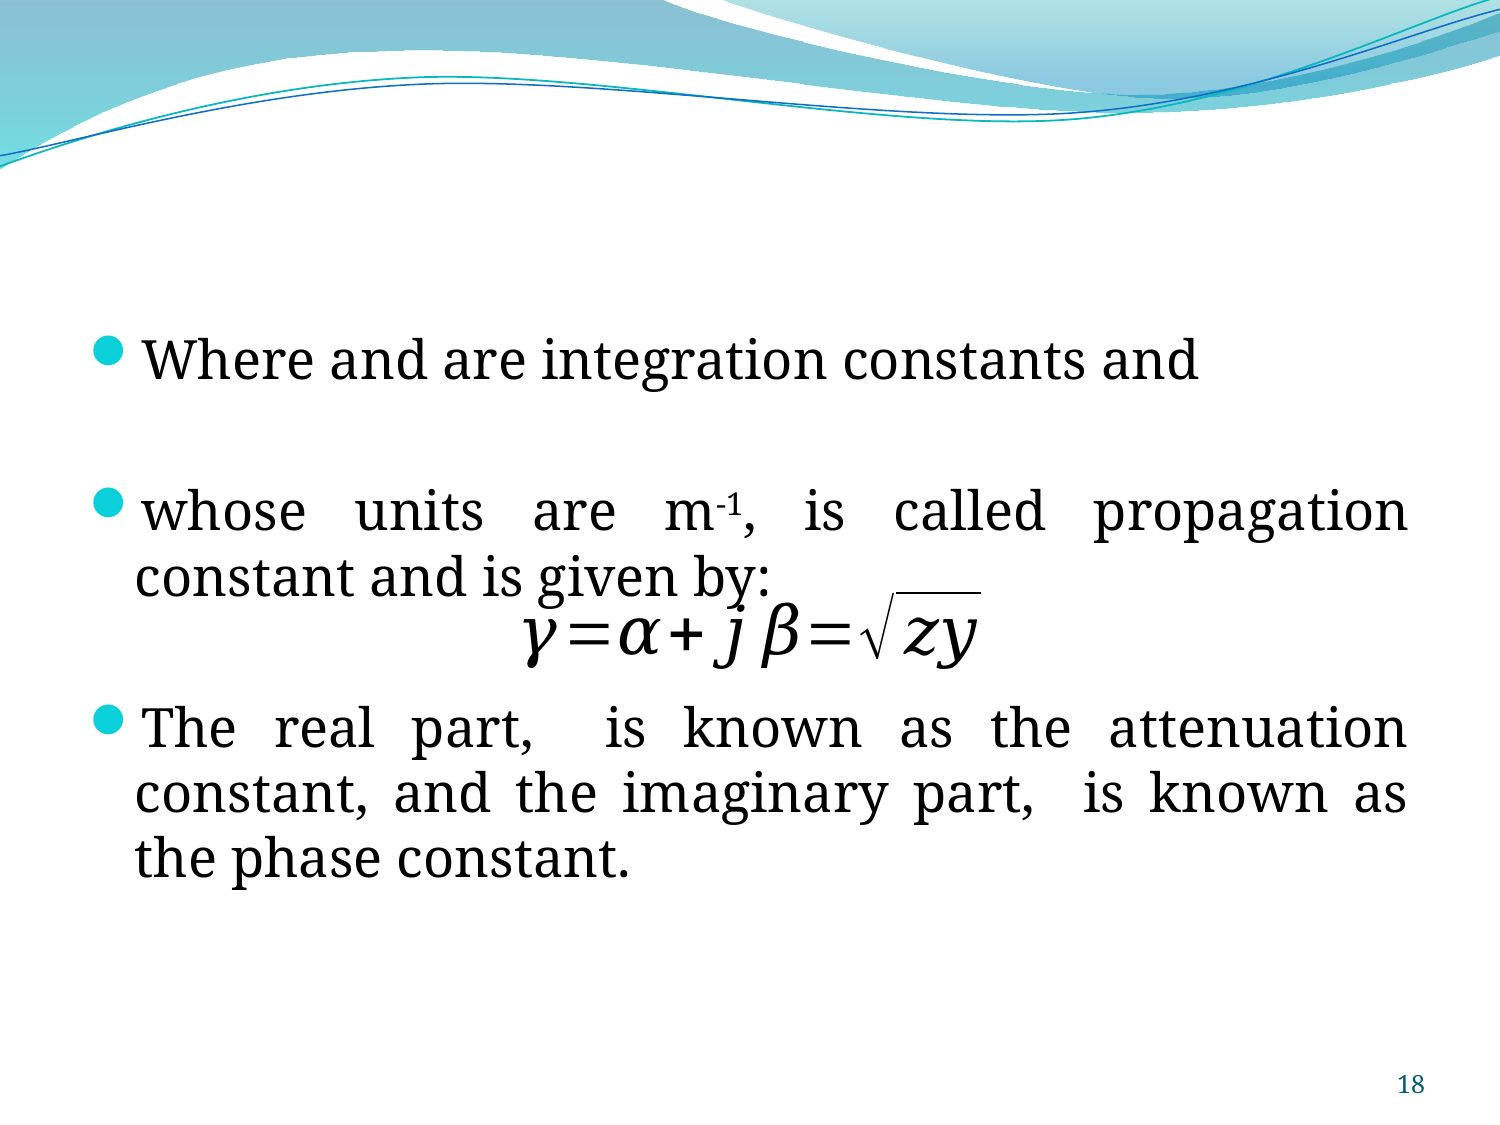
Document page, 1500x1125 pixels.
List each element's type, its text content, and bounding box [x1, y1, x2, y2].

slide_number 18 [1299, 1042, 1425, 1103]
